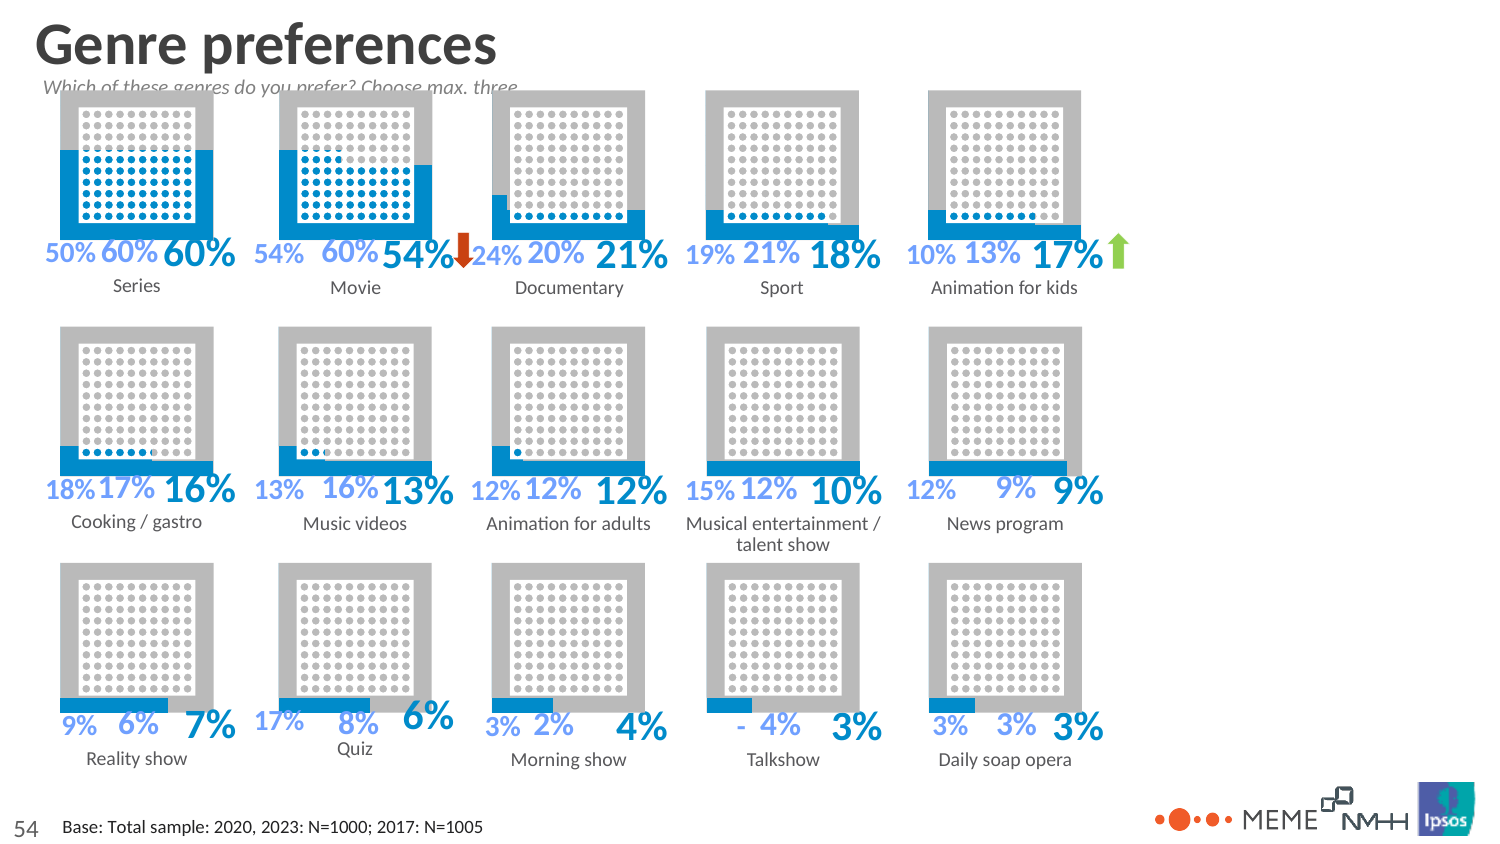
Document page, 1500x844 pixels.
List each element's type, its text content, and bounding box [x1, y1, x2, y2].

text_box [1110, 230, 1132, 271]
list Which of these genres do you prefer? Choose max. three. [27, 66, 1454, 141]
picture [1155, 781, 1412, 832]
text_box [17, 87, 1105, 814]
picture [1413, 782, 1476, 836]
text_box Base: Total sample: 2020, 2023: N=1000; 2017: N=1005 [61, 815, 1157, 838]
title Genre preferences [29, 0, 1454, 66]
